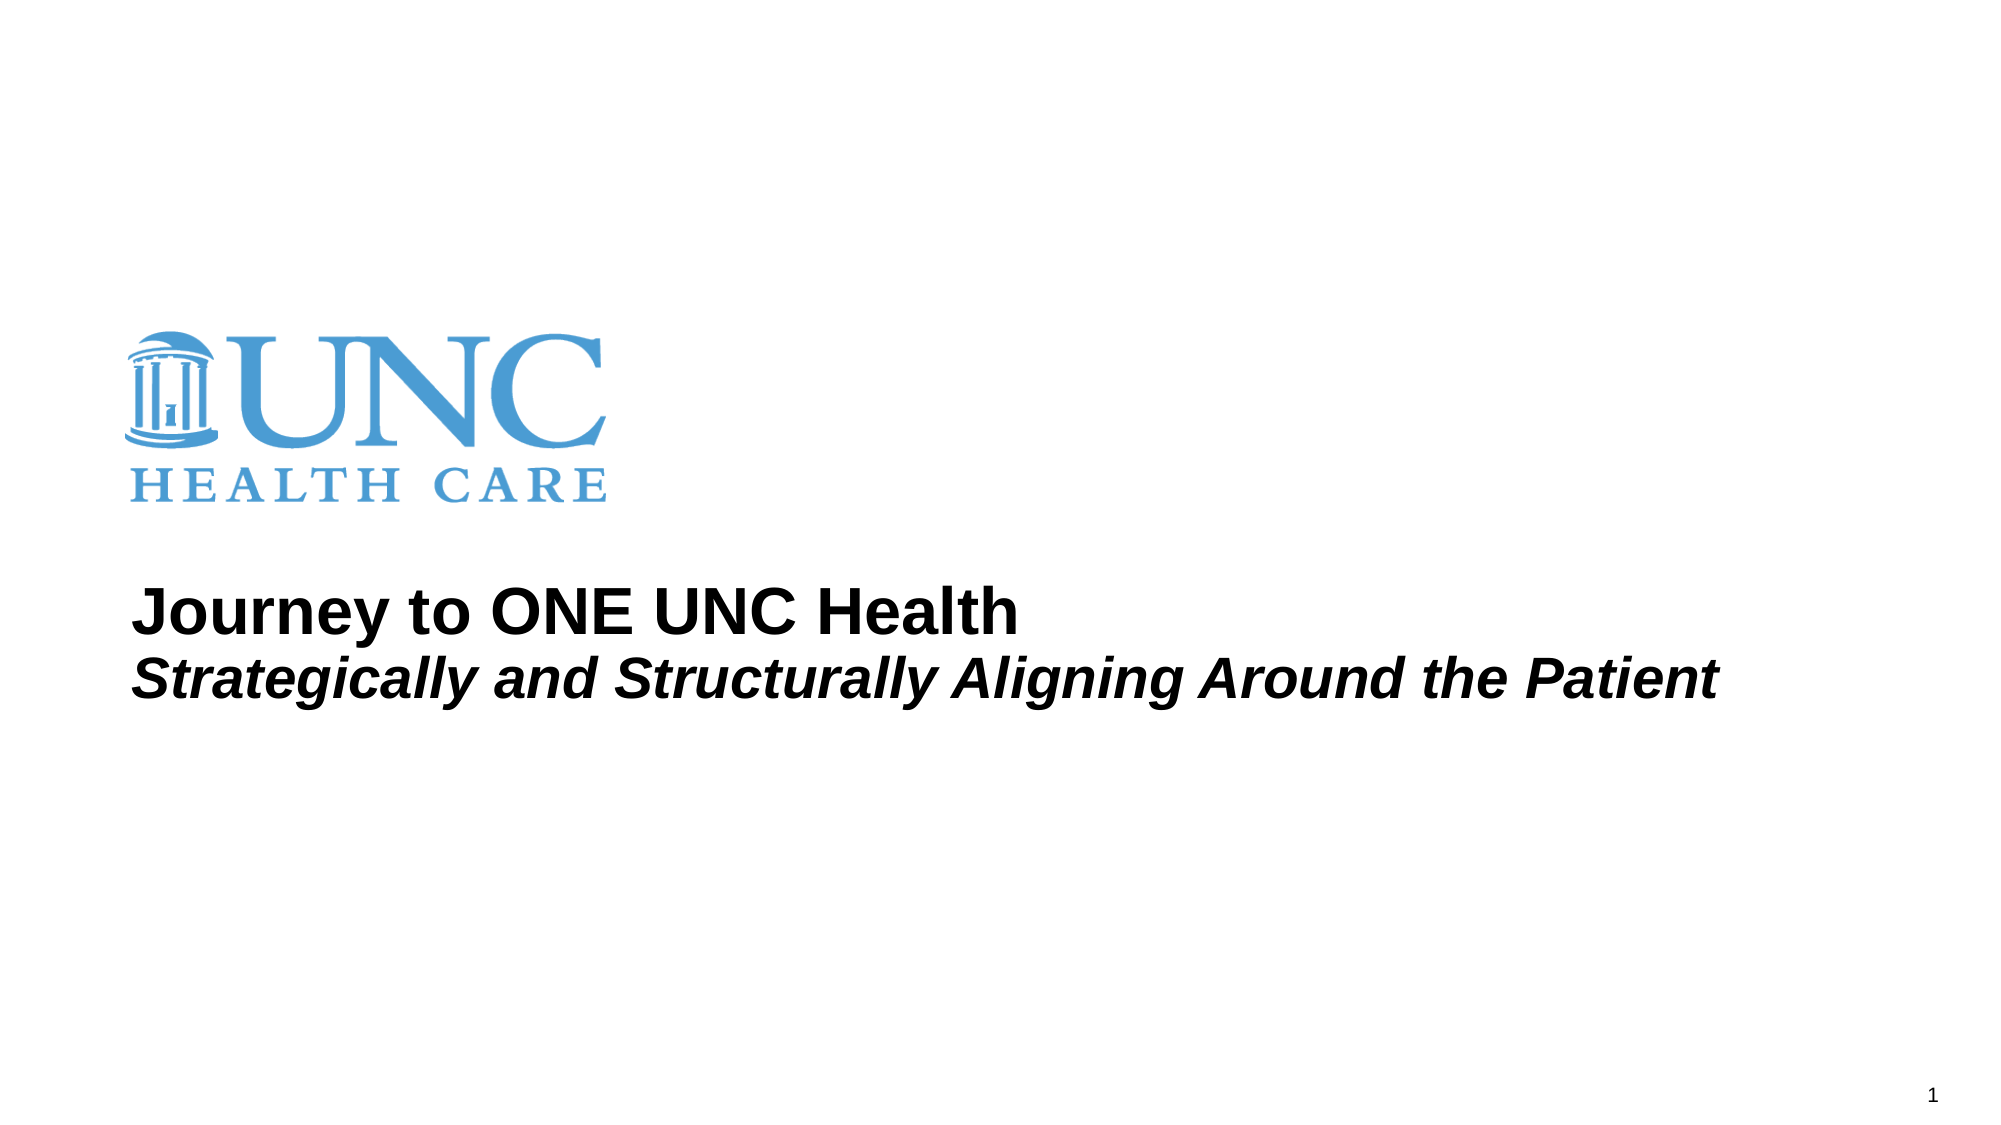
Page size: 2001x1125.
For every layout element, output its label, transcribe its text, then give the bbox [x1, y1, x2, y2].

picture [125, 331, 606, 503]
title Journey to ONE UNC Health Strategically and Structurally Aligning Around the Patient [131, 576, 2000, 848]
slide_number 1 [1478, 1050, 1939, 1107]
